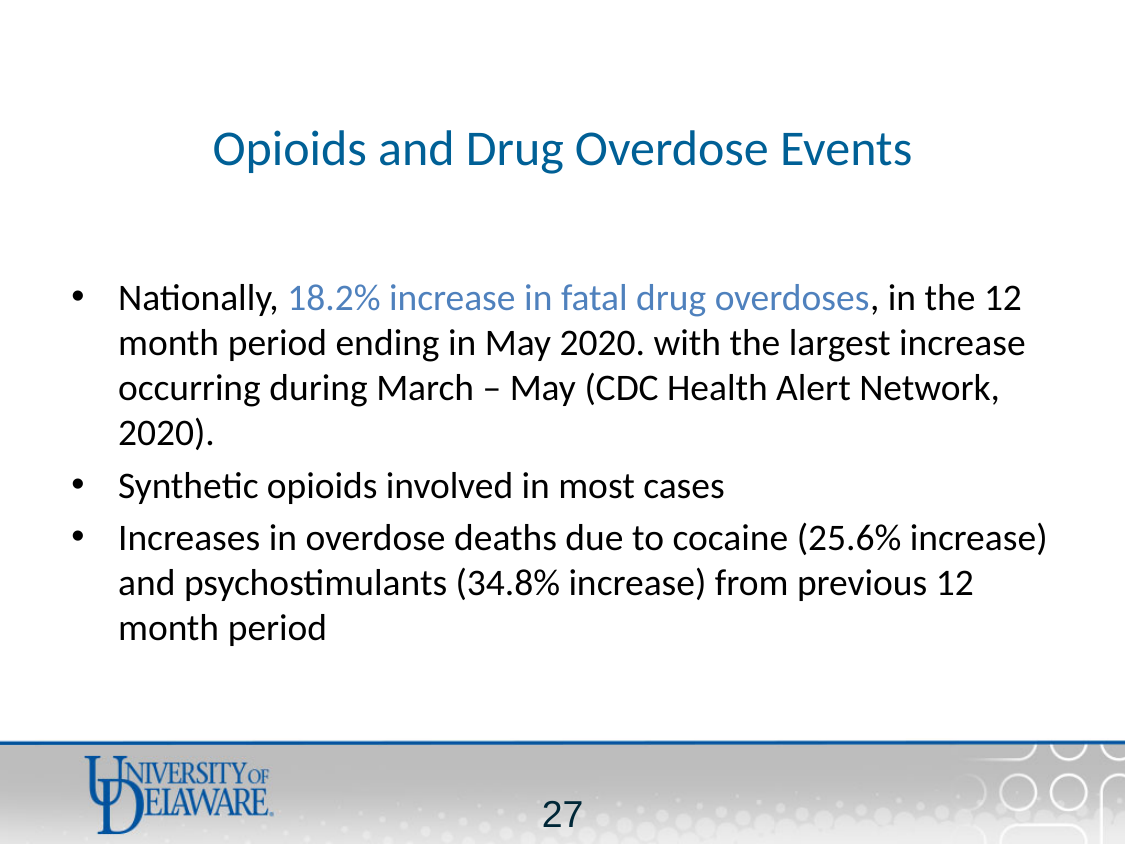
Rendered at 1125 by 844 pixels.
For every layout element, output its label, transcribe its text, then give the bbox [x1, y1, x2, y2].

slide_number 26 [431, 782, 694, 828]
picture [0, 0, 1125, 844]
title Opioids and Drug Overdose Events [56, 84, 1069, 207]
list Nationally, 18.2% increase in fatal drug overdoses, in the 12 month period ending in May 2020. with the largest increase occurring during March – May (CDC Health Alert Network, 2020). Synthetic opioids involved in most cases Increases in overdose deaths due to cocaine (25.6% increase) and psychostimulants (34.8% increase) from previous 12 month period [56, 265, 1069, 701]
